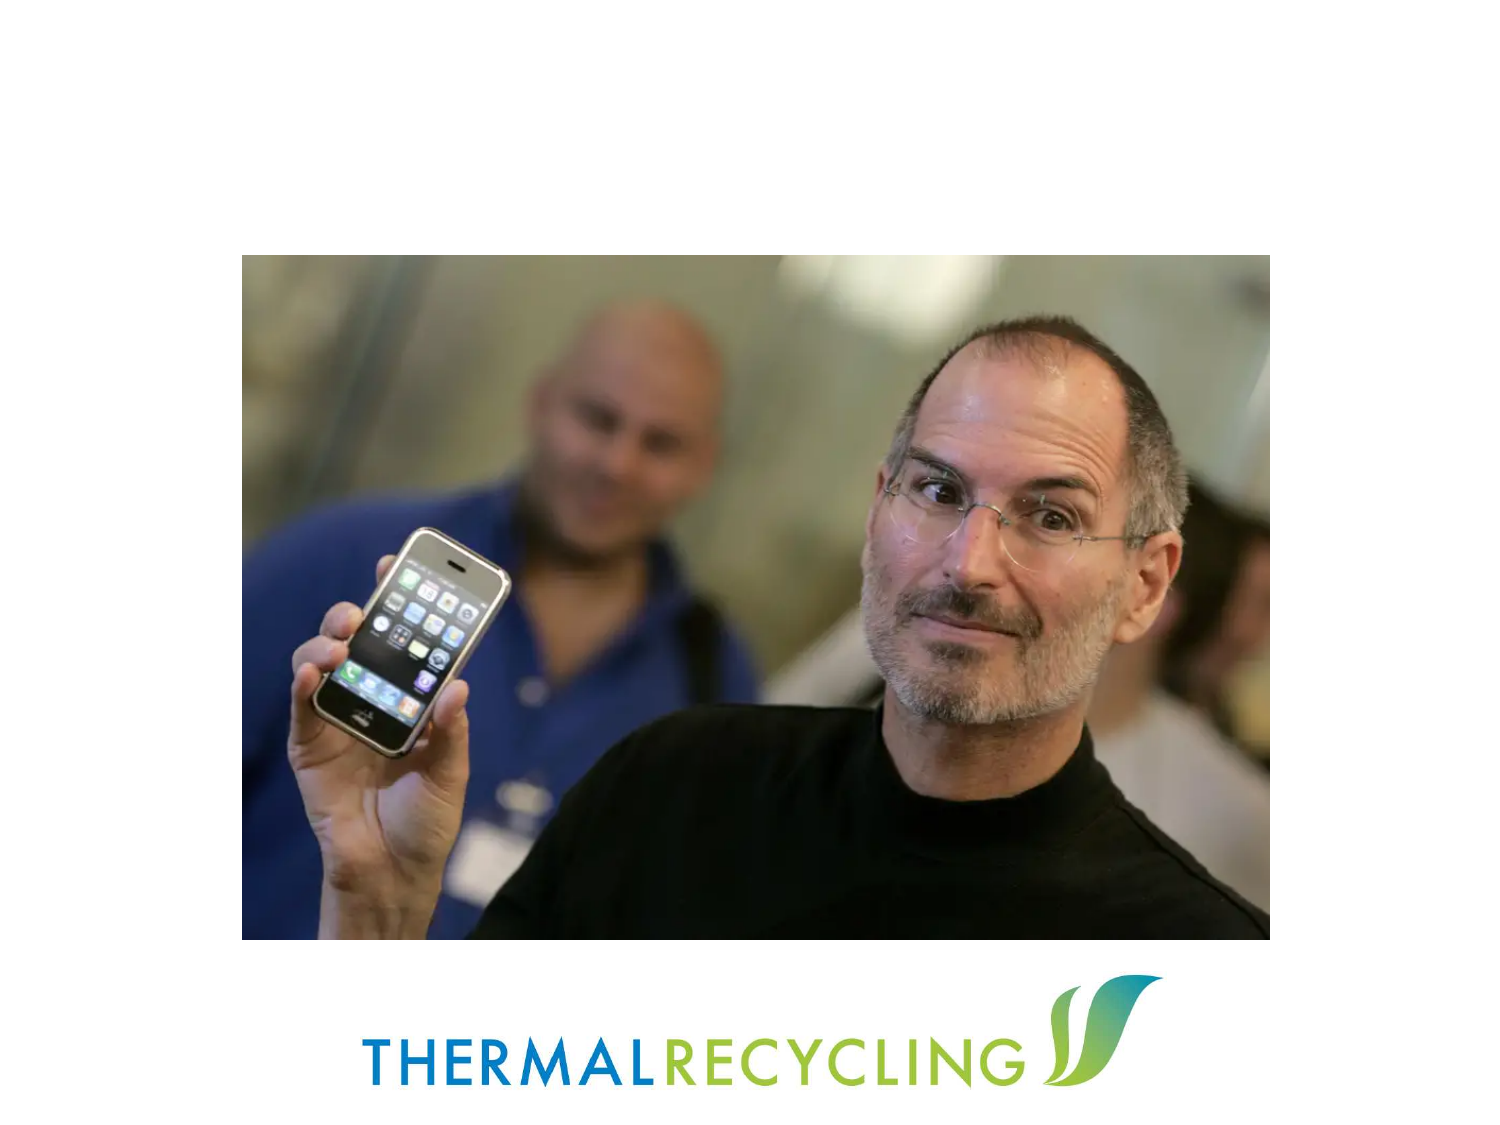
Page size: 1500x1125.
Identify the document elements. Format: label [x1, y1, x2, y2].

picture [360, 971, 1167, 1091]
picture [242, 255, 1270, 940]
